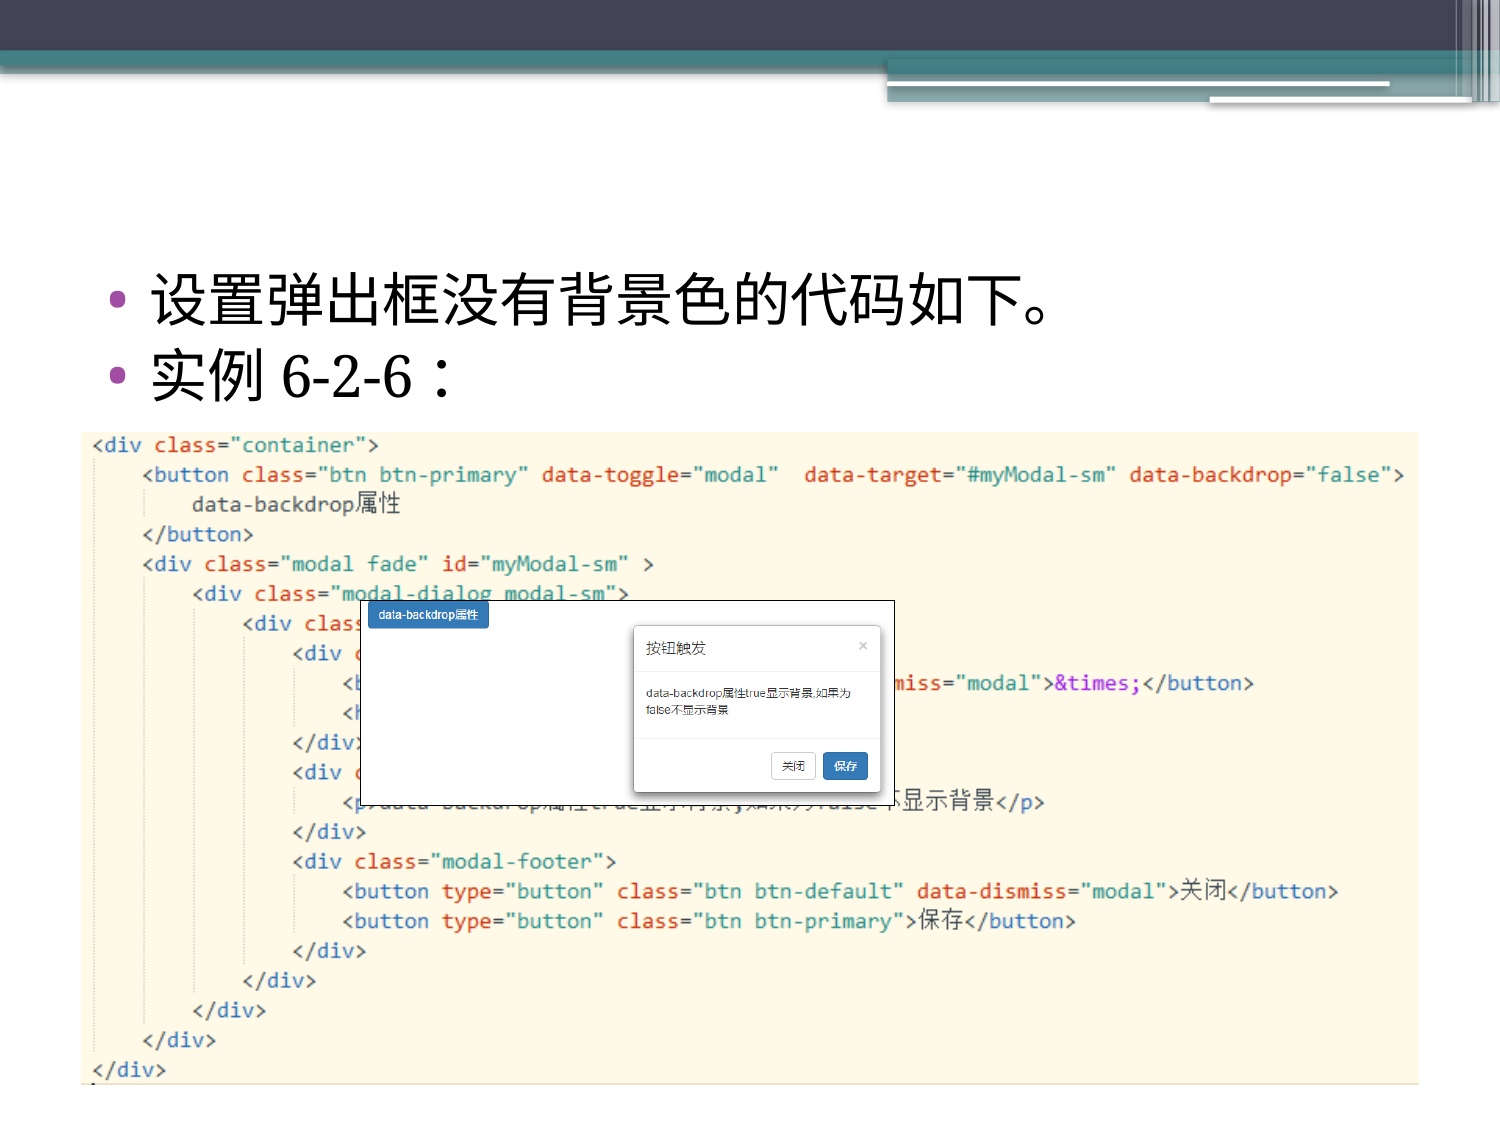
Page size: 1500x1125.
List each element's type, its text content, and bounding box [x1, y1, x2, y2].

picture [80, 432, 1419, 1085]
list 设置弹出框没有背景色的代码如下。 实例6-2-6： [74, 255, 1426, 1047]
